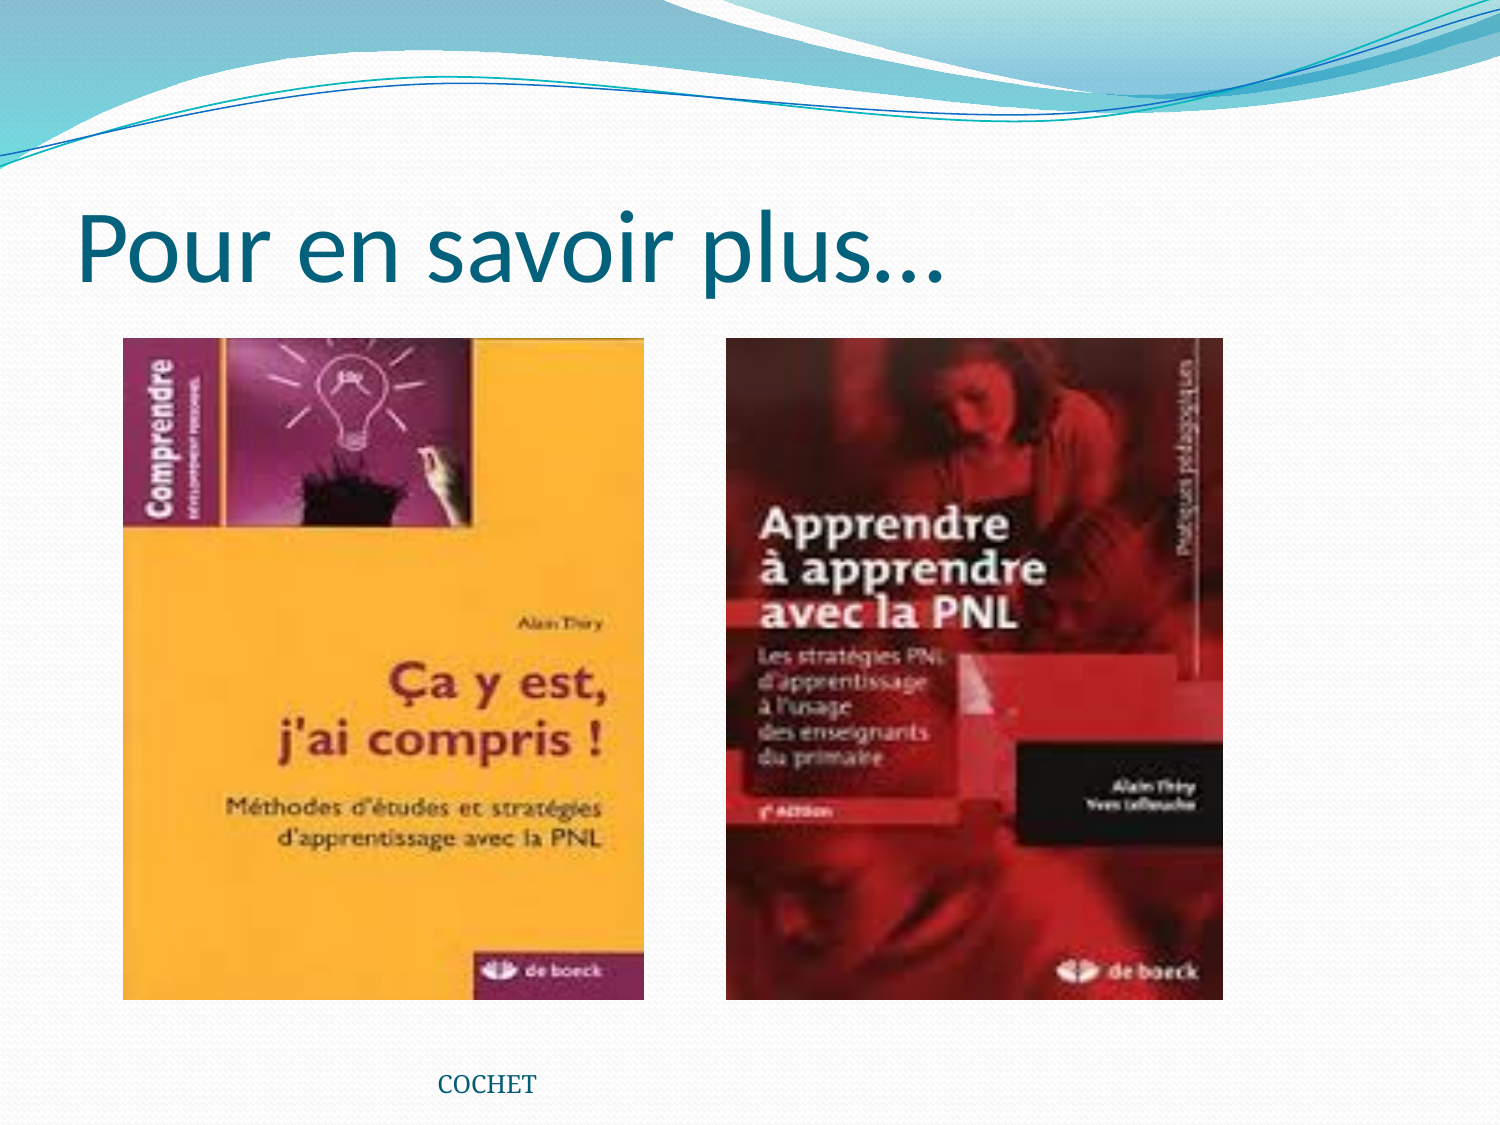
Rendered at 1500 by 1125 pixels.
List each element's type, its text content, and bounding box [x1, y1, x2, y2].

footer COCHET [437, 1042, 988, 1103]
title Pour en savoir plus… [75, 115, 1425, 303]
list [123, 337, 644, 1000]
picture [726, 337, 1223, 1000]
